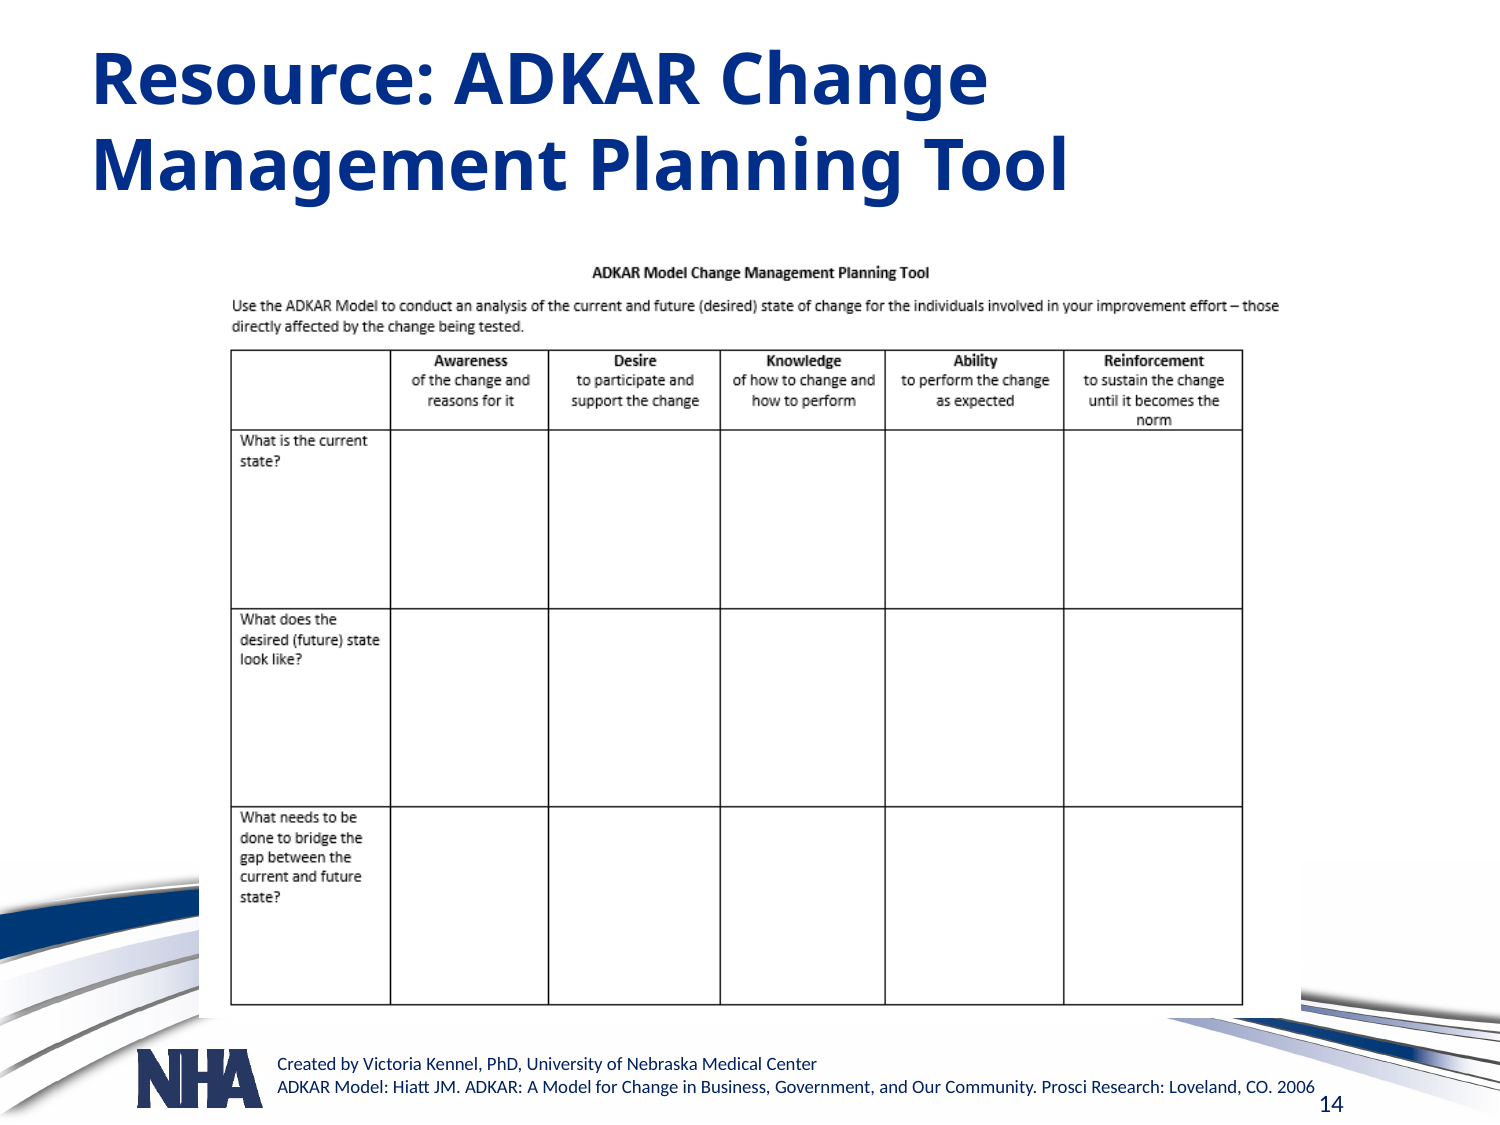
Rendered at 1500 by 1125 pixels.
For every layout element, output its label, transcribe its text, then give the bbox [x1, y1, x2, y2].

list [199, 237, 1301, 1018]
text_box Created by Victoria Kennel, PhD, University of Nebraska Medical Center ADKAR Model: Hiatt JM. ADKAR: A Model for Change in Business, Government, and Our Community. Prosci Research: Loveland, CO. 2006 [262, 1044, 1500, 1105]
picture [0, 862, 1500, 1125]
title Resource: ADKAR Change Management Planning Tool [75, 24, 1425, 213]
